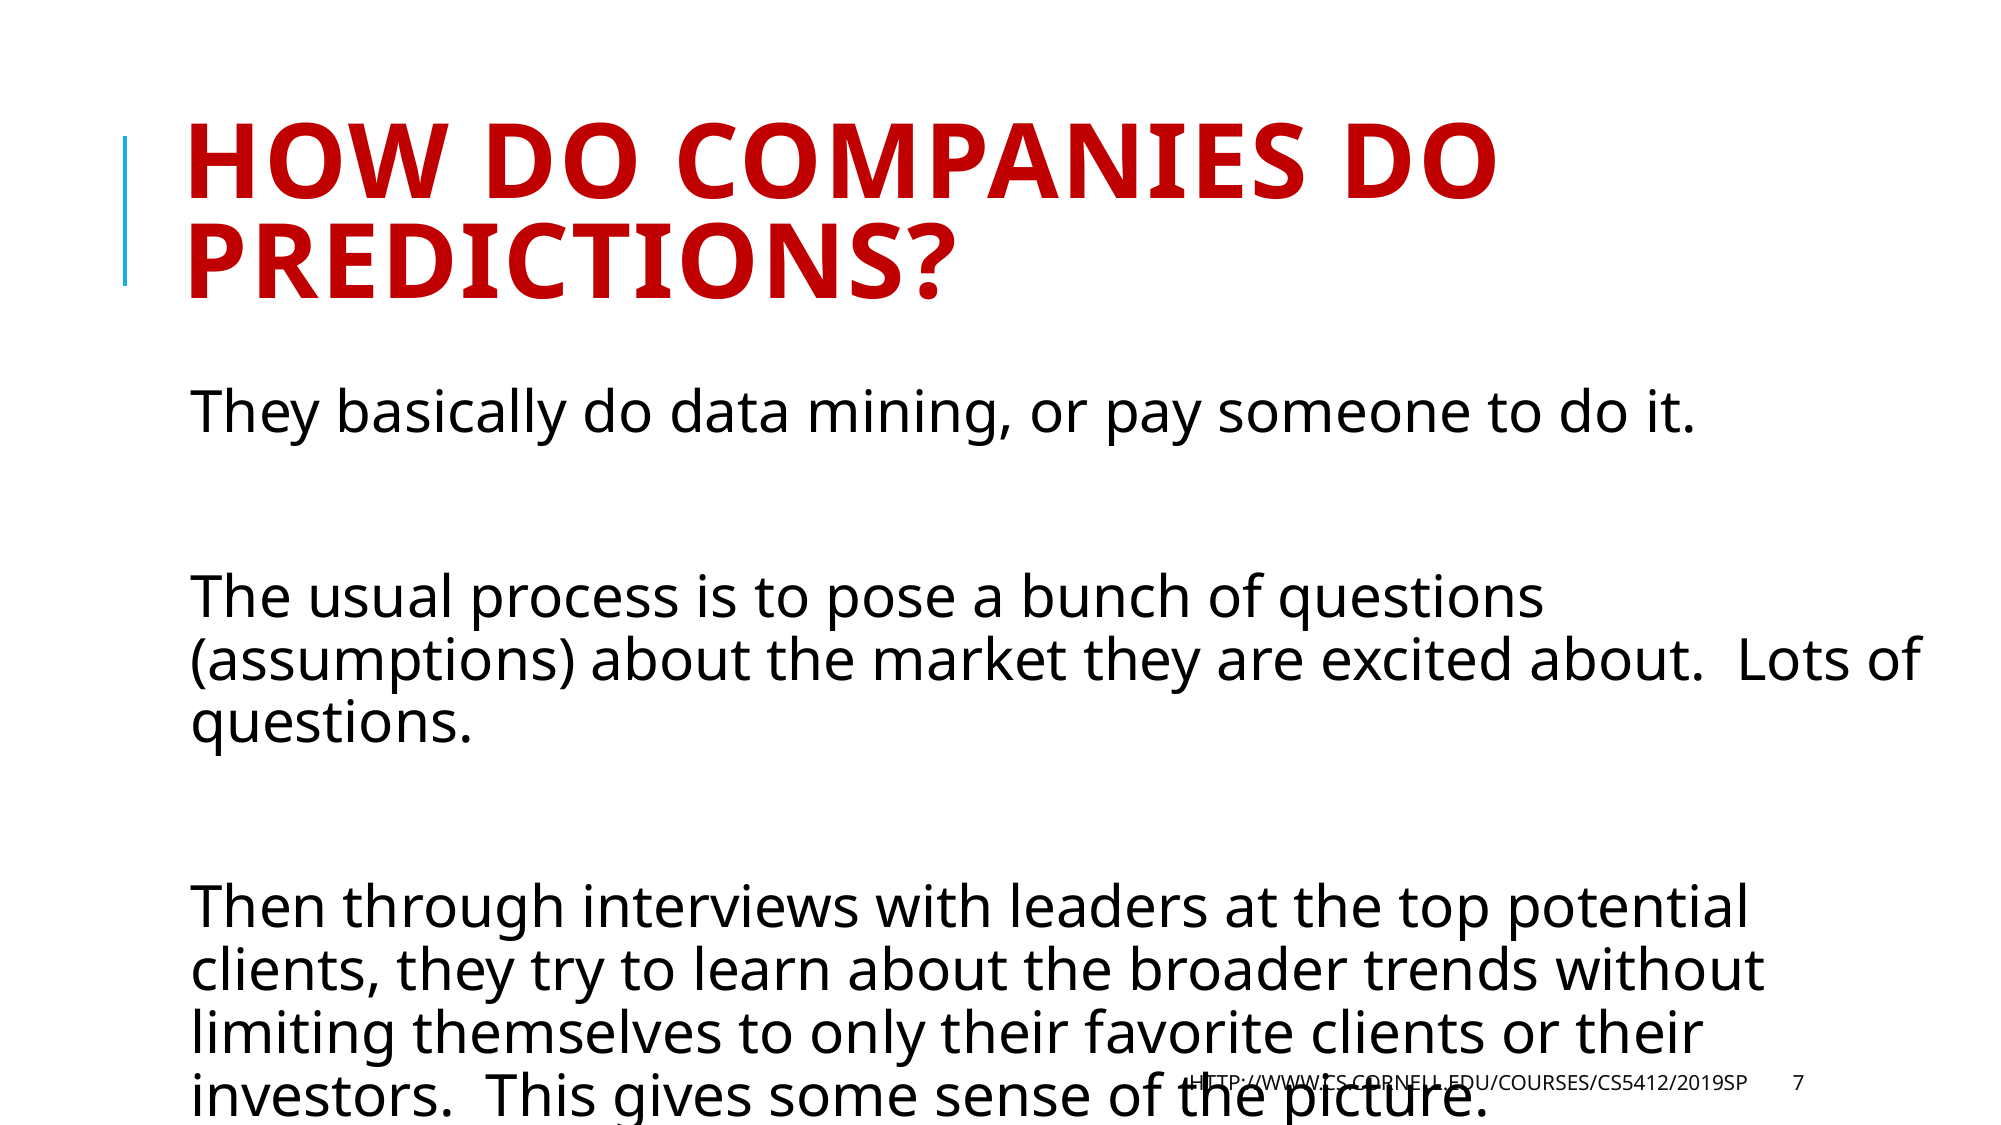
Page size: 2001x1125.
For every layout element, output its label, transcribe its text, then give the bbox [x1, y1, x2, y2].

list They basically do data mining, or pay someone to do it. The usual process is to pose a bunch of questions (assumptions) about the market they are excited about. Lots of questions. Then through interviews with leaders at the top potential clients, they try to learn about the broader trends without limiting themselves to only their favorite clients or their investors. This gives some sense of the picture. [168, 375, 1938, 1035]
slide_number 7 [1777, 1061, 1938, 1107]
footer http://www.cs.cornell.edu/courses/cs5412/2019sp [794, 1061, 1763, 1107]
title How do companies do predictions? [168, 96, 1938, 342]
